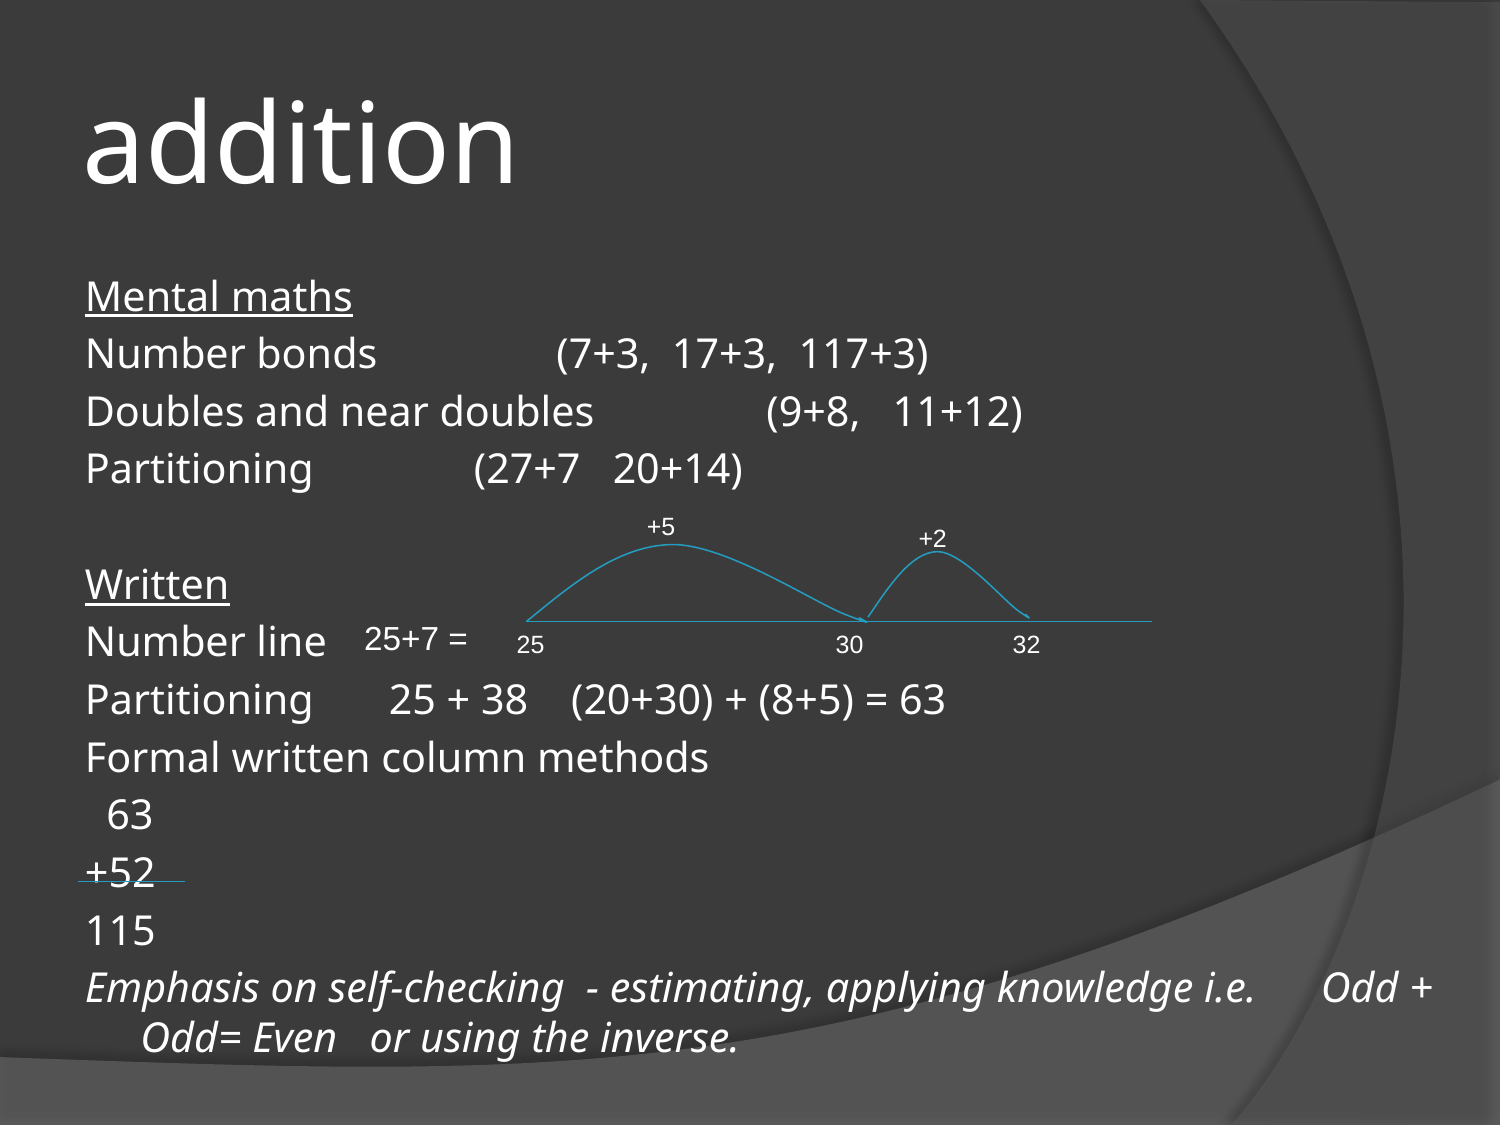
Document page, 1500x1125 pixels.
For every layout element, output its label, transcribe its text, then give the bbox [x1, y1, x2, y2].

list Mental maths Number bonds (7+3, 17+3, 117+3) Doubles and near doubles (9+8, 11+12) Partitioning (27+7 20+14) Written Number line Partitioning 25 + 38 (20+30) + (8+5) = 63 Formal written column methods 63 +52 115 Emphasis on self-checking - estimating, applying knowledge i.e. Odd + Odd= Even or using the inverse. [64, 262, 1461, 1071]
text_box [348, 503, 1152, 668]
title addition [75, 45, 1300, 233]
